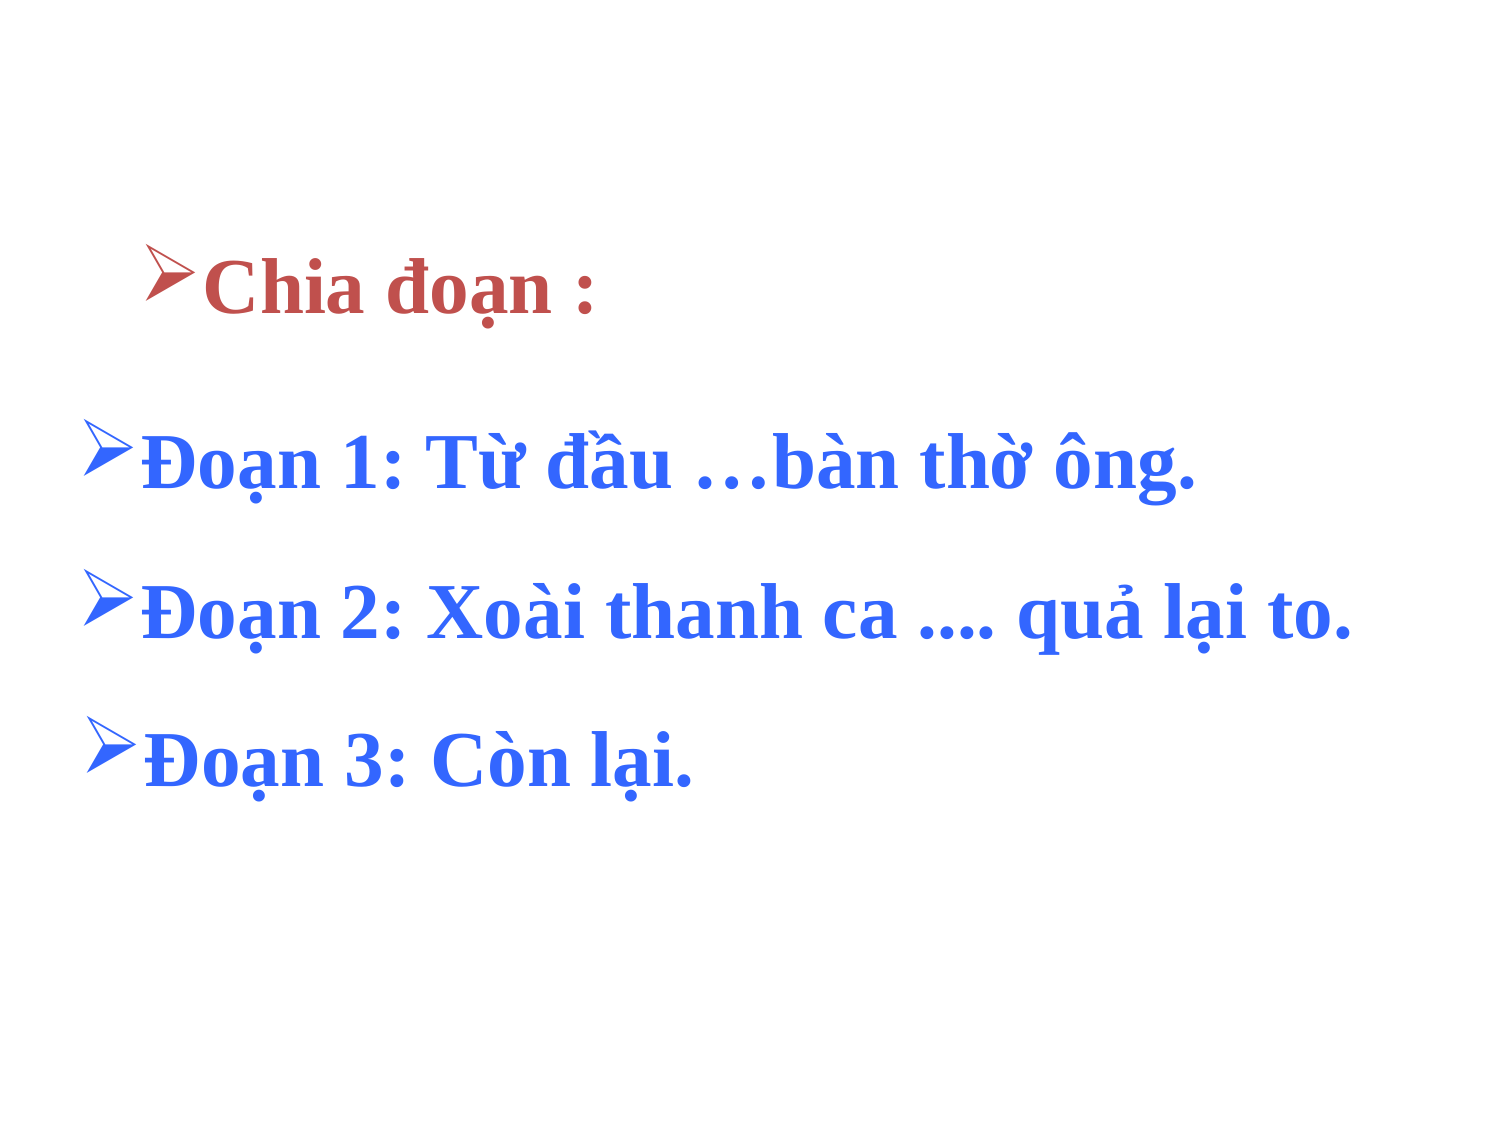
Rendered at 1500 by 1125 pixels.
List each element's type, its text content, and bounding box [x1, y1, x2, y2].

text_box Đoạn 2: Xoài thanh ca .... quả lại to. [62, 562, 1400, 675]
text_box Đoạn 3: Còn lại. [66, 699, 1275, 810]
text_box Chia đoạn : [125, 237, 769, 338]
text_box Đoạn 1: Từ đầu …bàn thờ ông. [62, 412, 1400, 525]
